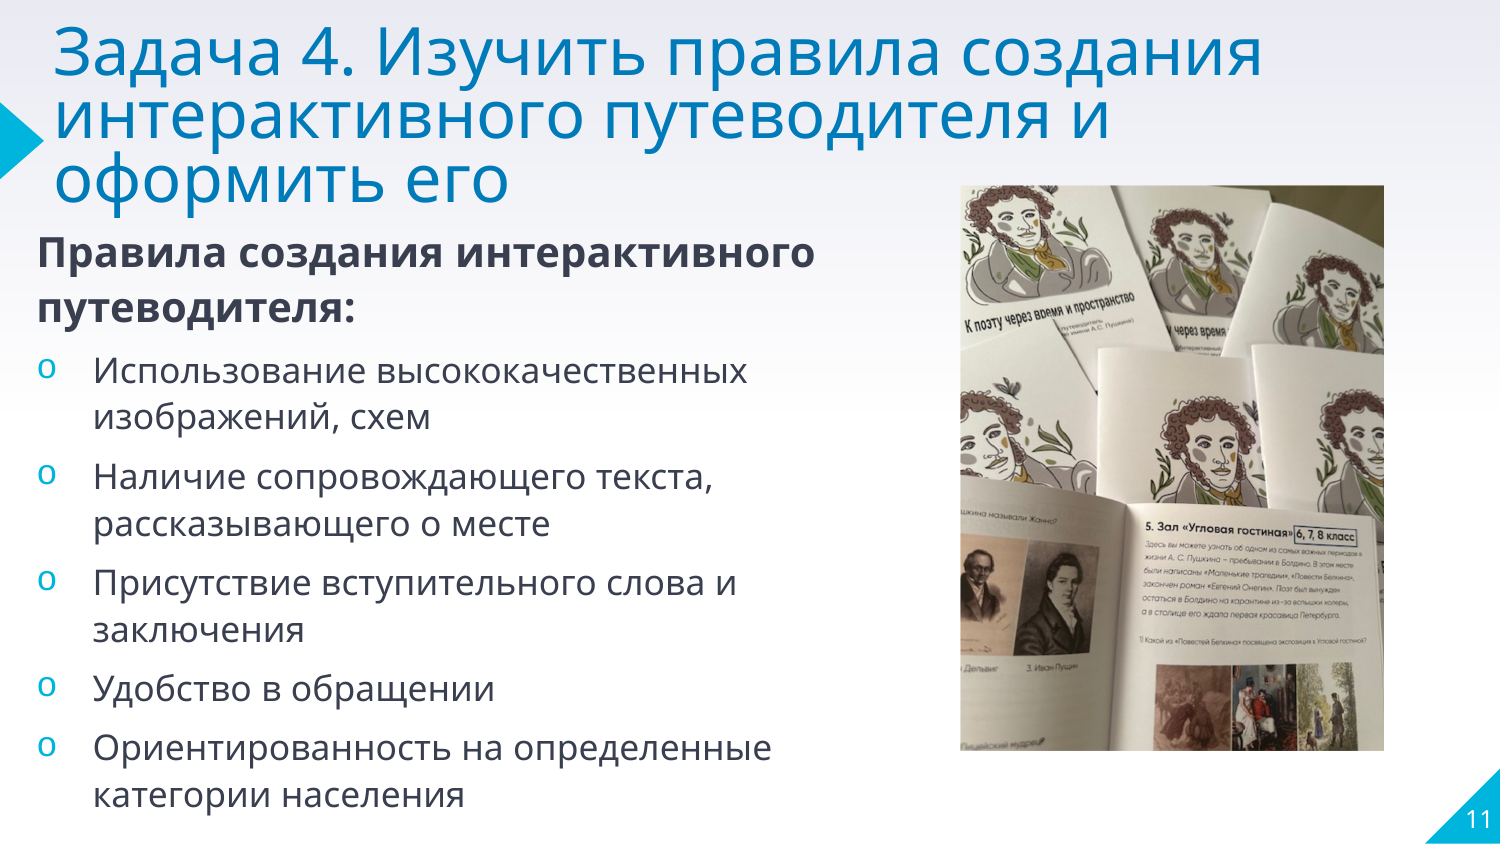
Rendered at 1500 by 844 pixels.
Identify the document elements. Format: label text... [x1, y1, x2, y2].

slide_number 11 [1418, 760, 1494, 838]
title Задача 4. Изучить правила создания интерактивного путеводителя и оформить его [53, 23, 1390, 245]
picture [889, 186, 1455, 750]
list Правила создания интерактивного путеводителя: Использование высококачественных изображений, схем Наличие сопровождающего текста, рассказывающего о месте Присутствие вступительного слова и заключения Удобство в обращении Ориентированность на определенные категории населения [17, 221, 943, 800]
